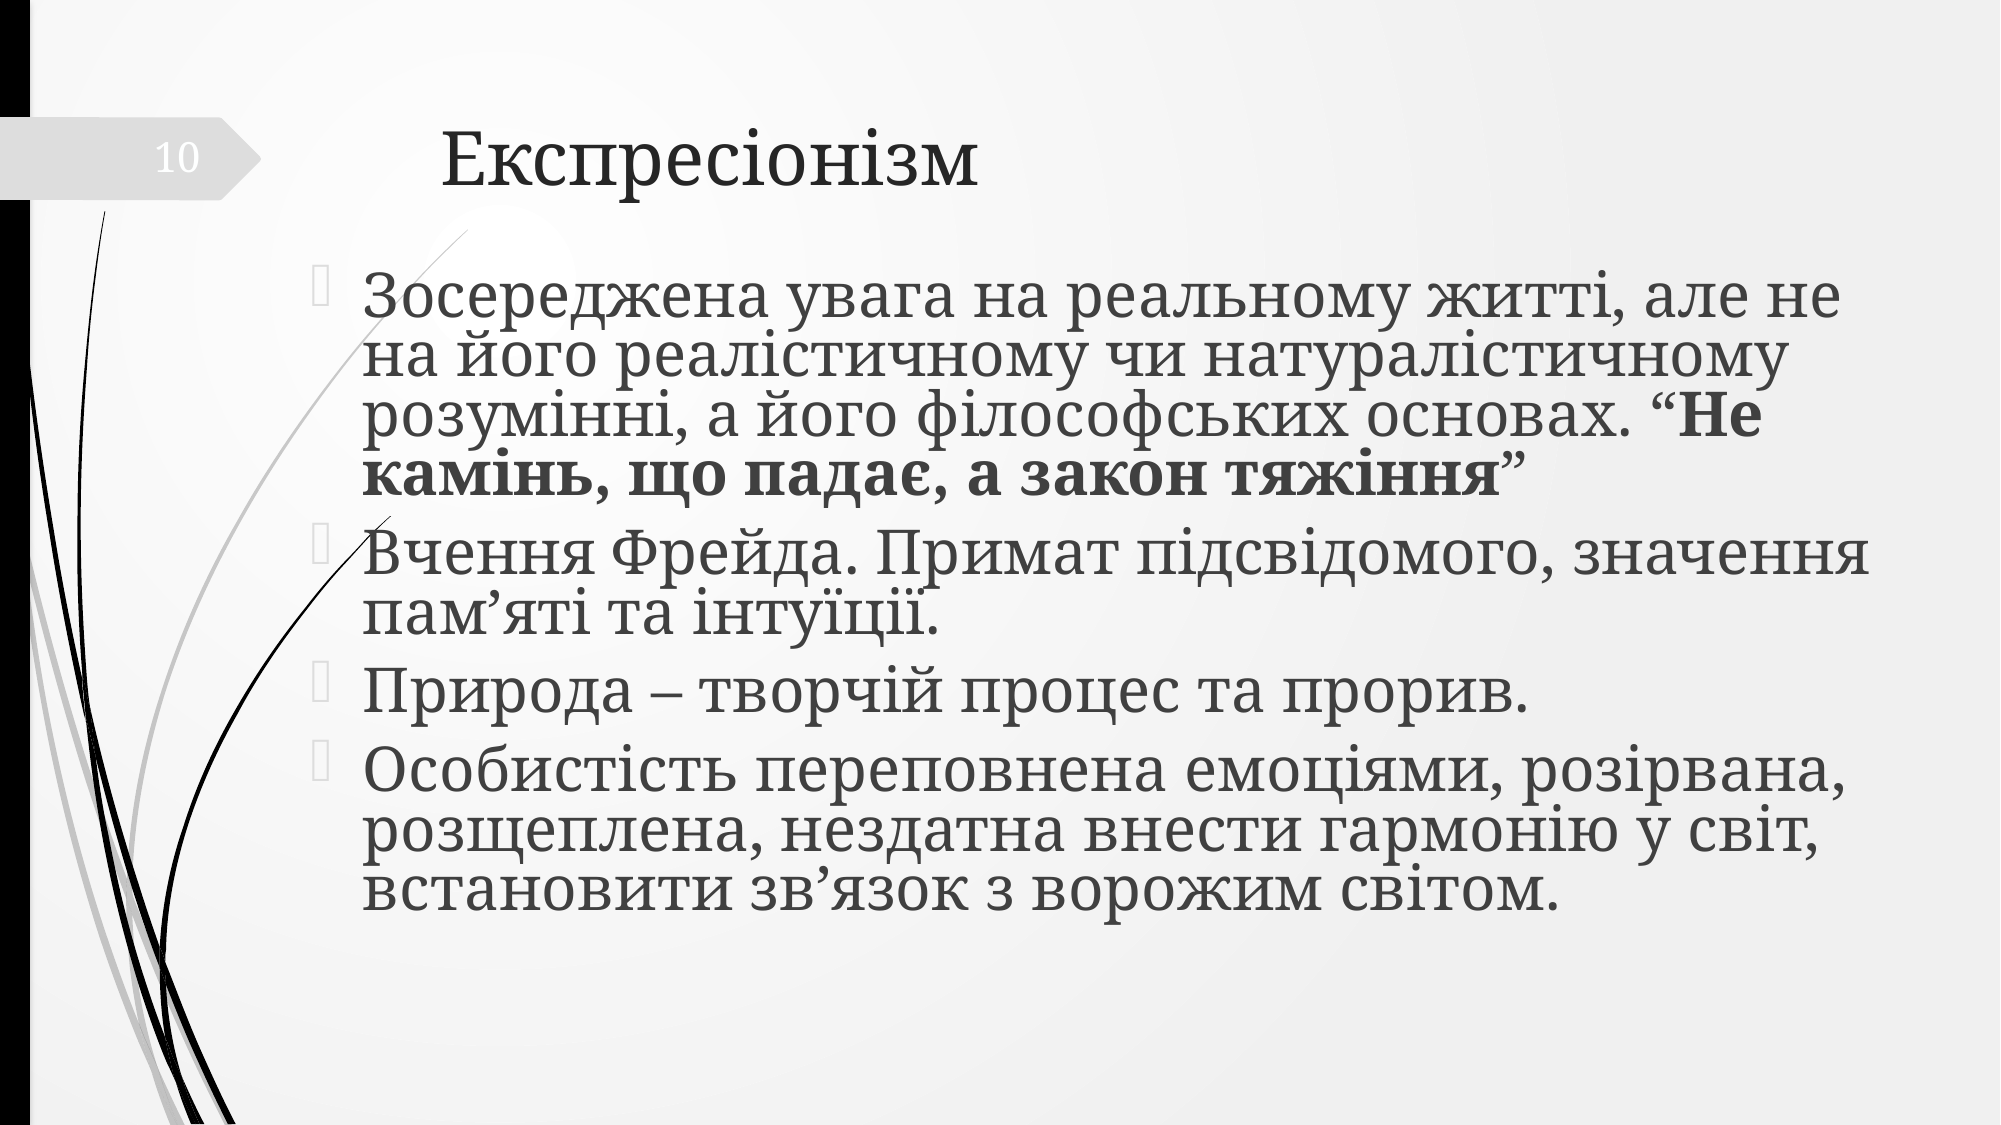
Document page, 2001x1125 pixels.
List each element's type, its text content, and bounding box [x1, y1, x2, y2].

list Зосереджена увага на реальному житті, але не на його реалістичному чи натуралістичному розумінні, а його філософських основах. “Не камінь, що падає, а закон тяжіння” Вчення Фрейда. Примат підсвідомого, значення пам’яті та інтуїції. Природа – творчій процес та прорив. Особистість переповнена емоціями, розірвана, розщеплена, нездатна внести гармонію у світ, встановити зв’язок з ворожим світом. [295, 261, 1908, 1003]
title Експресіонізм [425, 102, 1888, 261]
slide_number 10 [87, 129, 216, 190]
